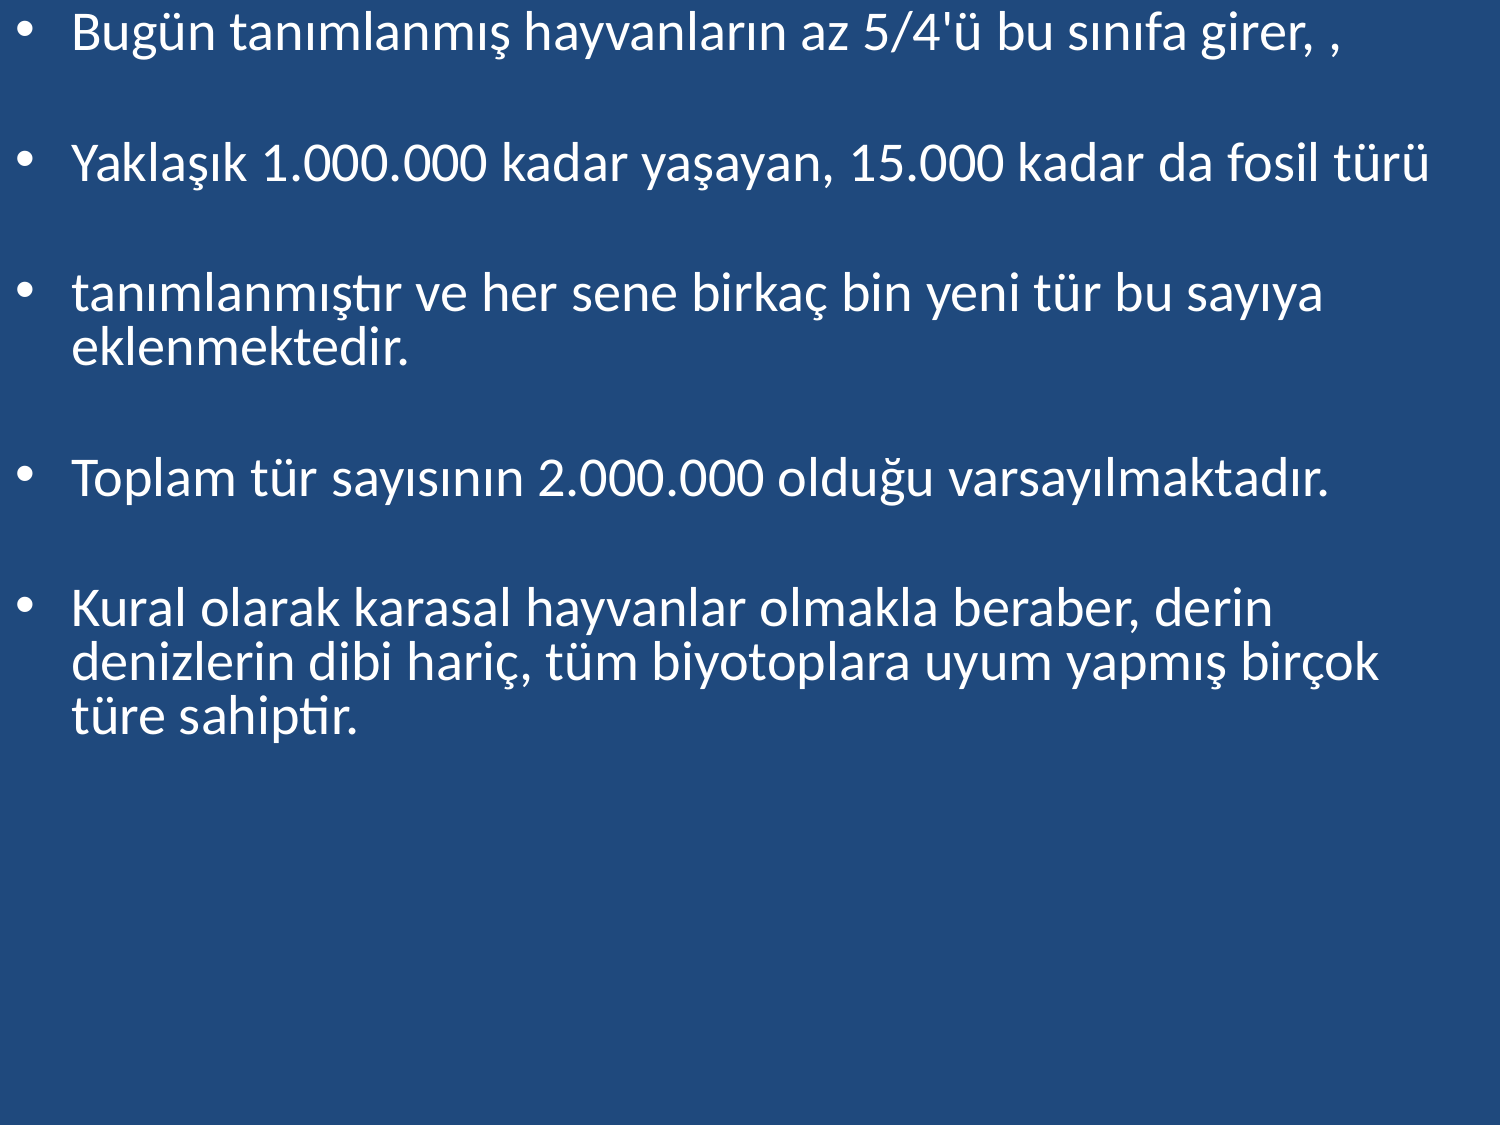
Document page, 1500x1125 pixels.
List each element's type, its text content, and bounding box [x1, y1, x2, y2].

list Bugün tanımlanmış hayvanların az 5/4'ü bu sınıfa girer, , Yaklaşık 1.000.000 kadar yaşayan, 15.000 kadar da fosil türü tanımlanmıştır ve her sene birkaç bin yeni tür bu sayıya eklenmektedir. Toplam tür sayısının 2.000.000 olduğu varsayılmaktadır. Kural olarak karasal hayvanlar olmakla beraber, derin denizlerin dibi hariç, tüm biyotoplara uyum yapmış birçok türe sahiptir. [0, 0, 1500, 1102]
